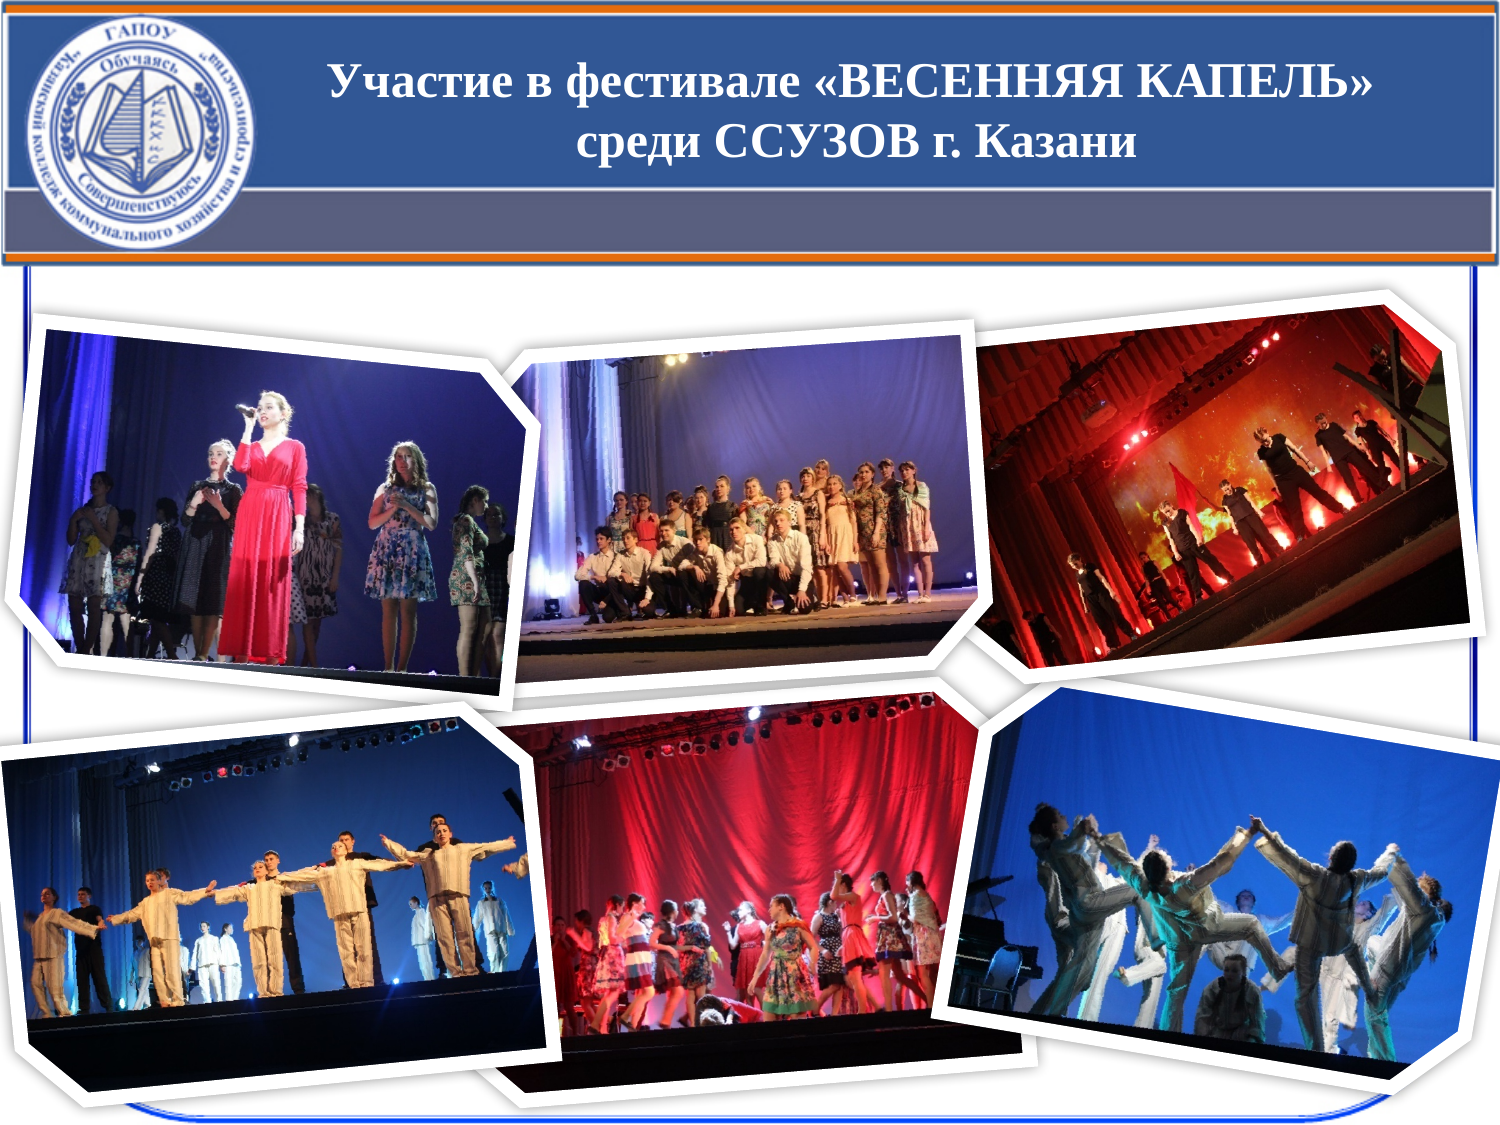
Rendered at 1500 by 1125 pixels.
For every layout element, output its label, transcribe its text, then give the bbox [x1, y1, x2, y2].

title Участие в фестивале «ВЕСЕННЯЯ КАПЕЛЬ» среди ССУЗОВ г. Казани [226, 30, 1475, 185]
picture [0, 0, 1500, 1125]
